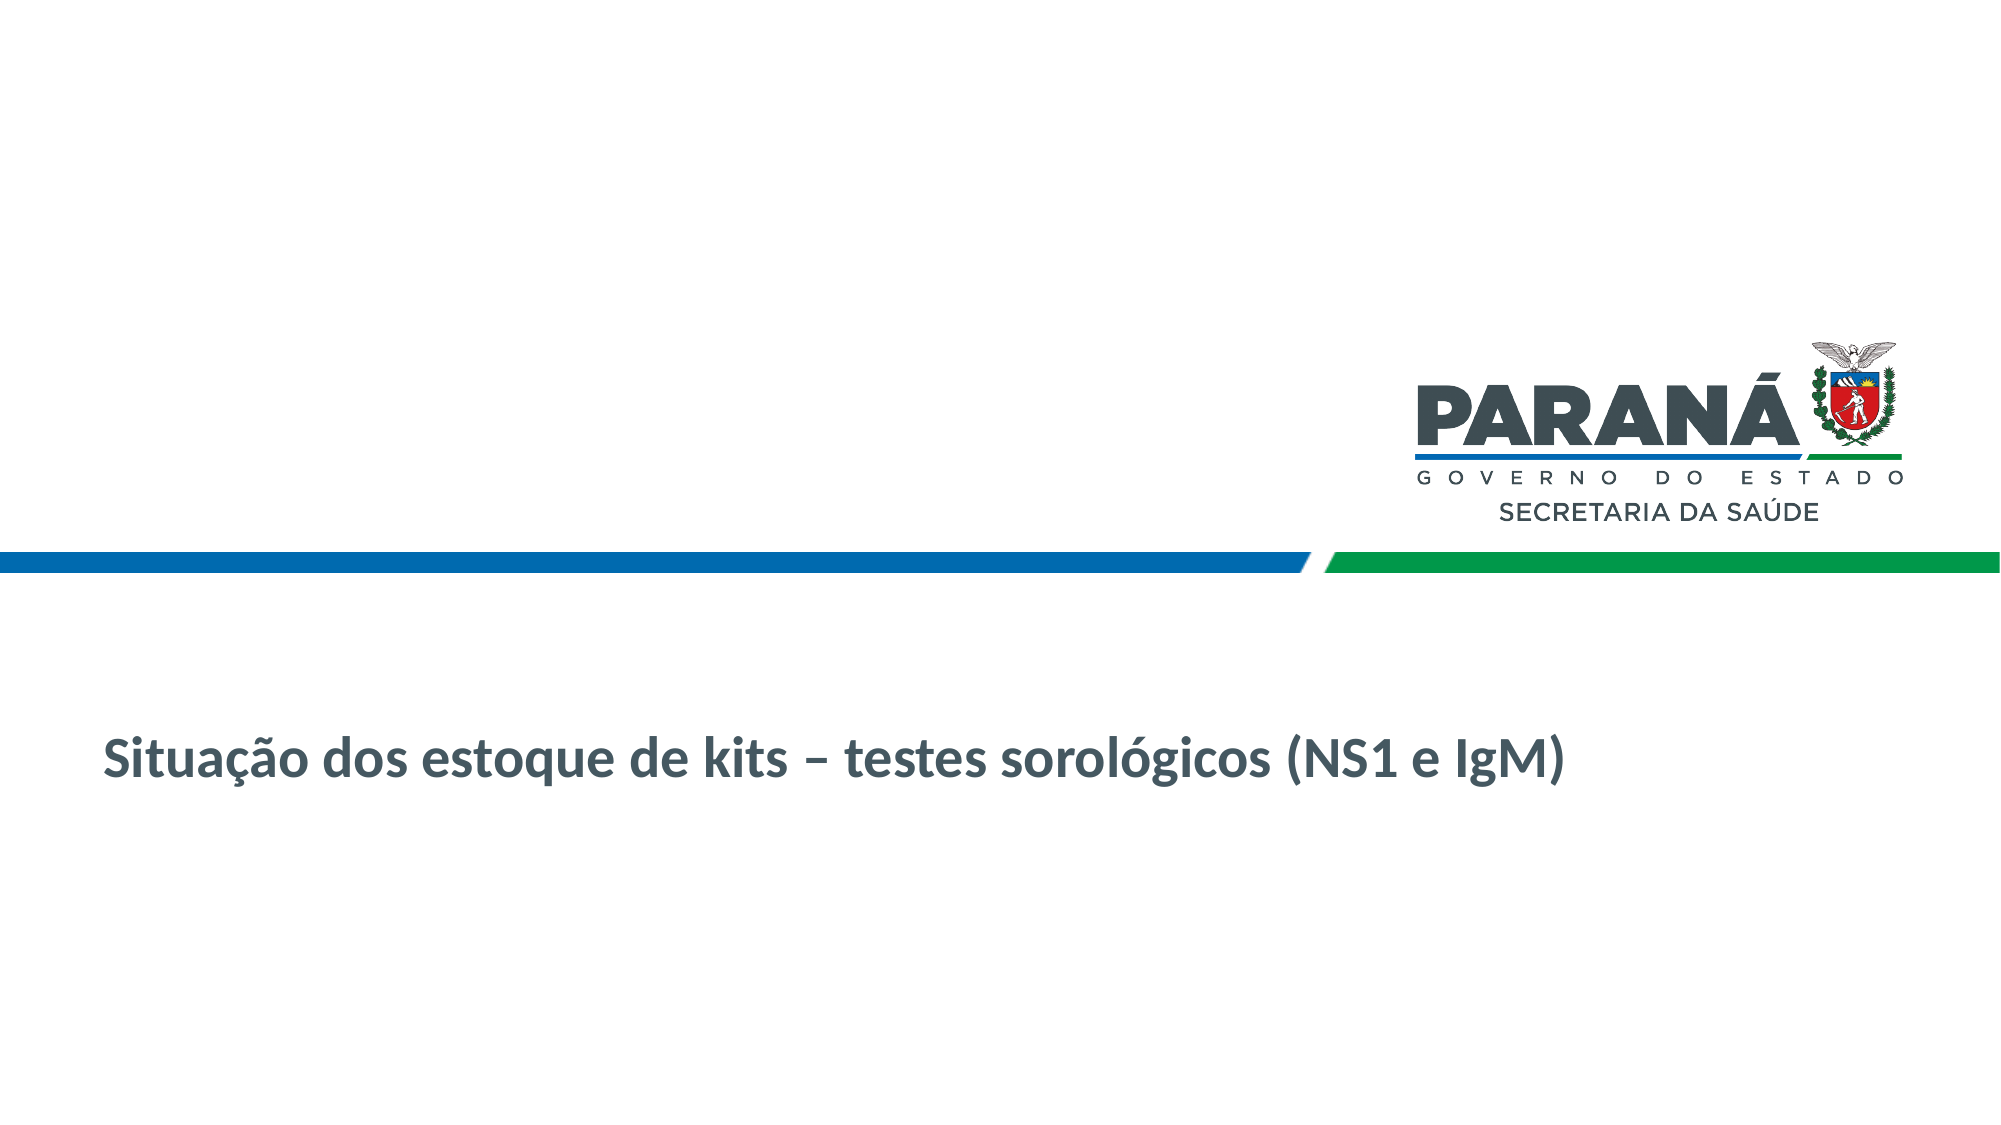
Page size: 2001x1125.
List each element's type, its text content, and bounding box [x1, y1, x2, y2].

picture [1415, 341, 1903, 529]
text_box Situação dos estoque de kits – testes sorológicos (NS1 e IgM) [88, 722, 1772, 797]
picture [0, 551, 2000, 573]
